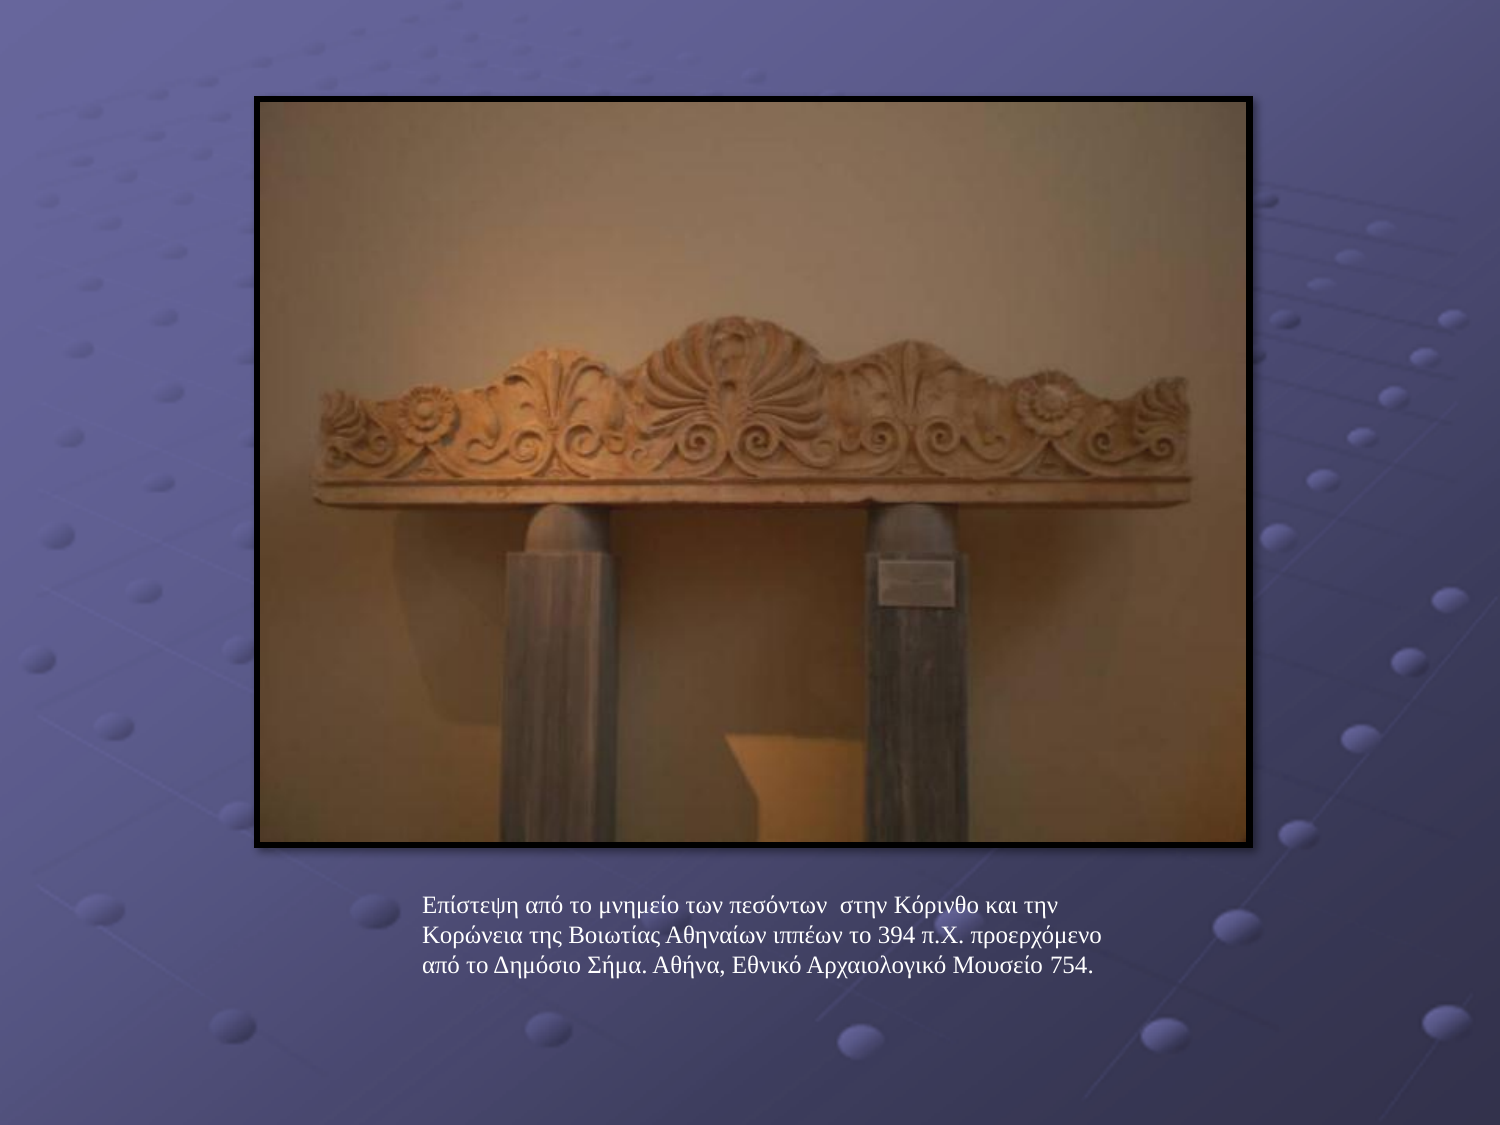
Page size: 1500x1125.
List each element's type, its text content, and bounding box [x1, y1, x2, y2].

text_box Επίστεψη από το μνημείο των πεσόντων στην Κόρινθο και την Κορώνεια της Βοιωτίας Αθηναίων ιππέων το 394 π.Χ. προερχόμενο από το Δημόσιο Σήμα. Αθήνα, Εθνικό Αρχαιολογικό Μουσείο 754. [407, 881, 1140, 986]
picture [0, 0, 1500, 1125]
